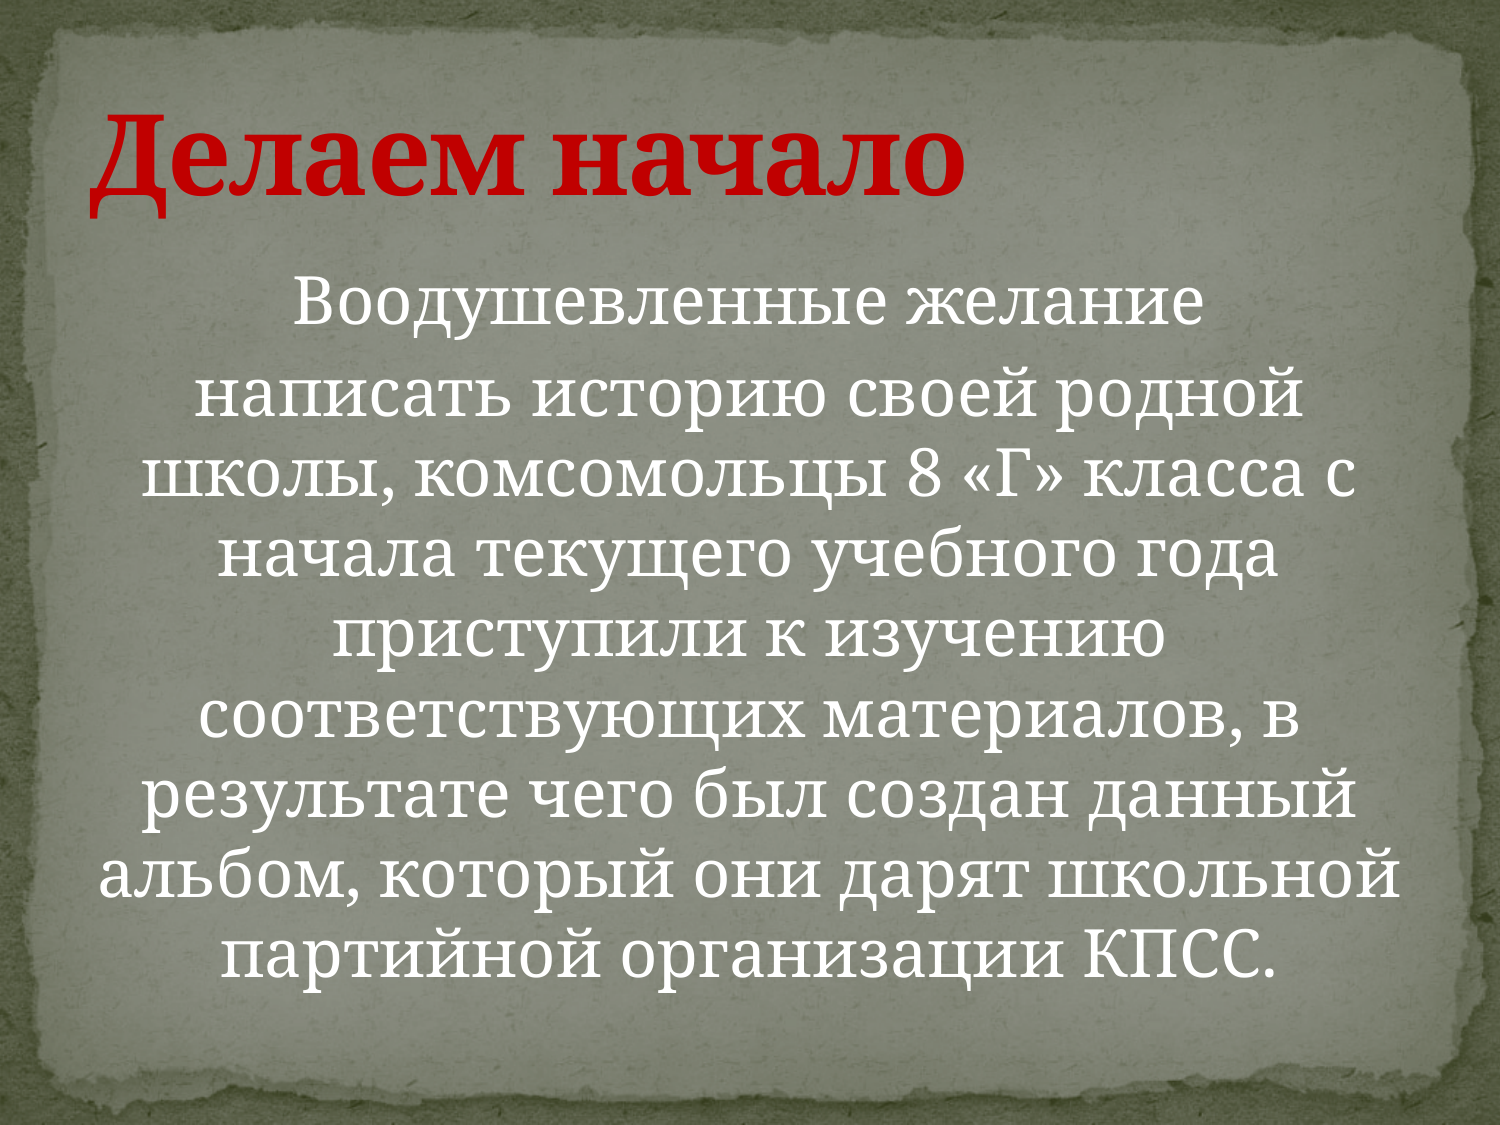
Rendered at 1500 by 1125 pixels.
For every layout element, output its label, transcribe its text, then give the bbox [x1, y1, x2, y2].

title Делаем начало [74, 24, 1425, 225]
list Воодушевленные желание написать историю своей родной школы, комсомольцы 8 «Г» класса с начала текущего учебного года приступили к изучению соответствующих материалов, в результате чего был создан данный альбом, который они дарят школьной партийной организации КПСС. [75, 249, 1425, 1000]
